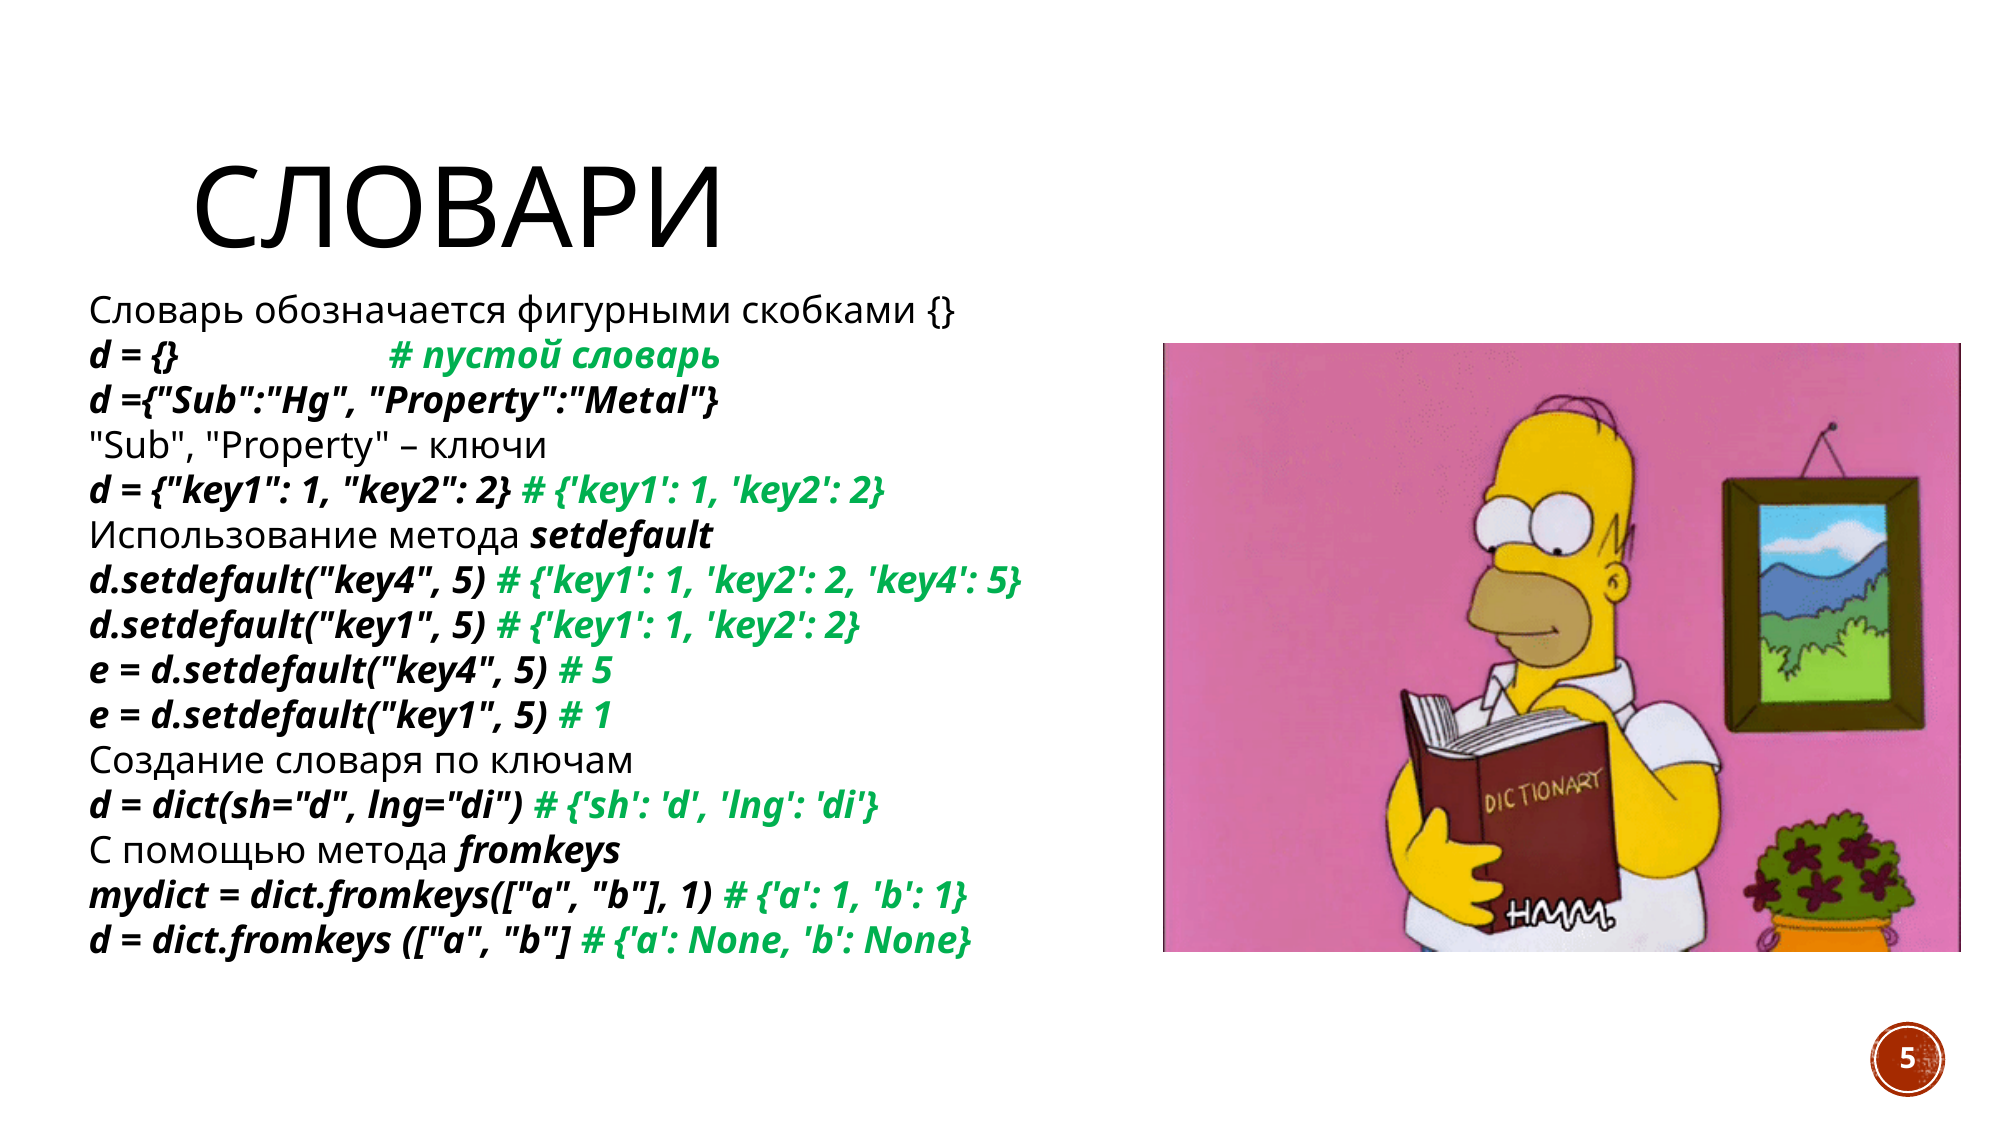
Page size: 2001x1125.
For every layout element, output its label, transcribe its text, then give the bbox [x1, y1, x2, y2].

picture [1166, 343, 1961, 952]
title Словари [175, 79, 1826, 342]
text_box Словарь обозначается фигурными скобками {} d = {} # пустой словарь d ={"Sub":"Hg", "Property":"Metal"} "Sub", "Property" – ключи d = {"key1": 1, "key2": 2} # {'key1': 1, 'key2': 2} Использование метода setdefault d.setdefault("key4", 5) # {'key1': 1, 'key2': 2, 'key4': 5} d.setdefault("key1", 5) # {'key1': 1, 'key2': 2} e = d.setdefault("key4", 5) # 5 e = d.setdefault("key1", 5) # 1 Создание словаря по ключам d = dict(sh="d", lng="di") # {'sh': 'd', 'lng': 'di'} С помощью метода fromkeys mydict = dict.fromkeys(["a", "b"], 1) # {'a': 1, 'b': 1} d = dict.fromkeys (["a", "b"] # {'a': None, 'b': None} [73, 278, 1190, 969]
slide_number 5 [1855, 1028, 1961, 1089]
